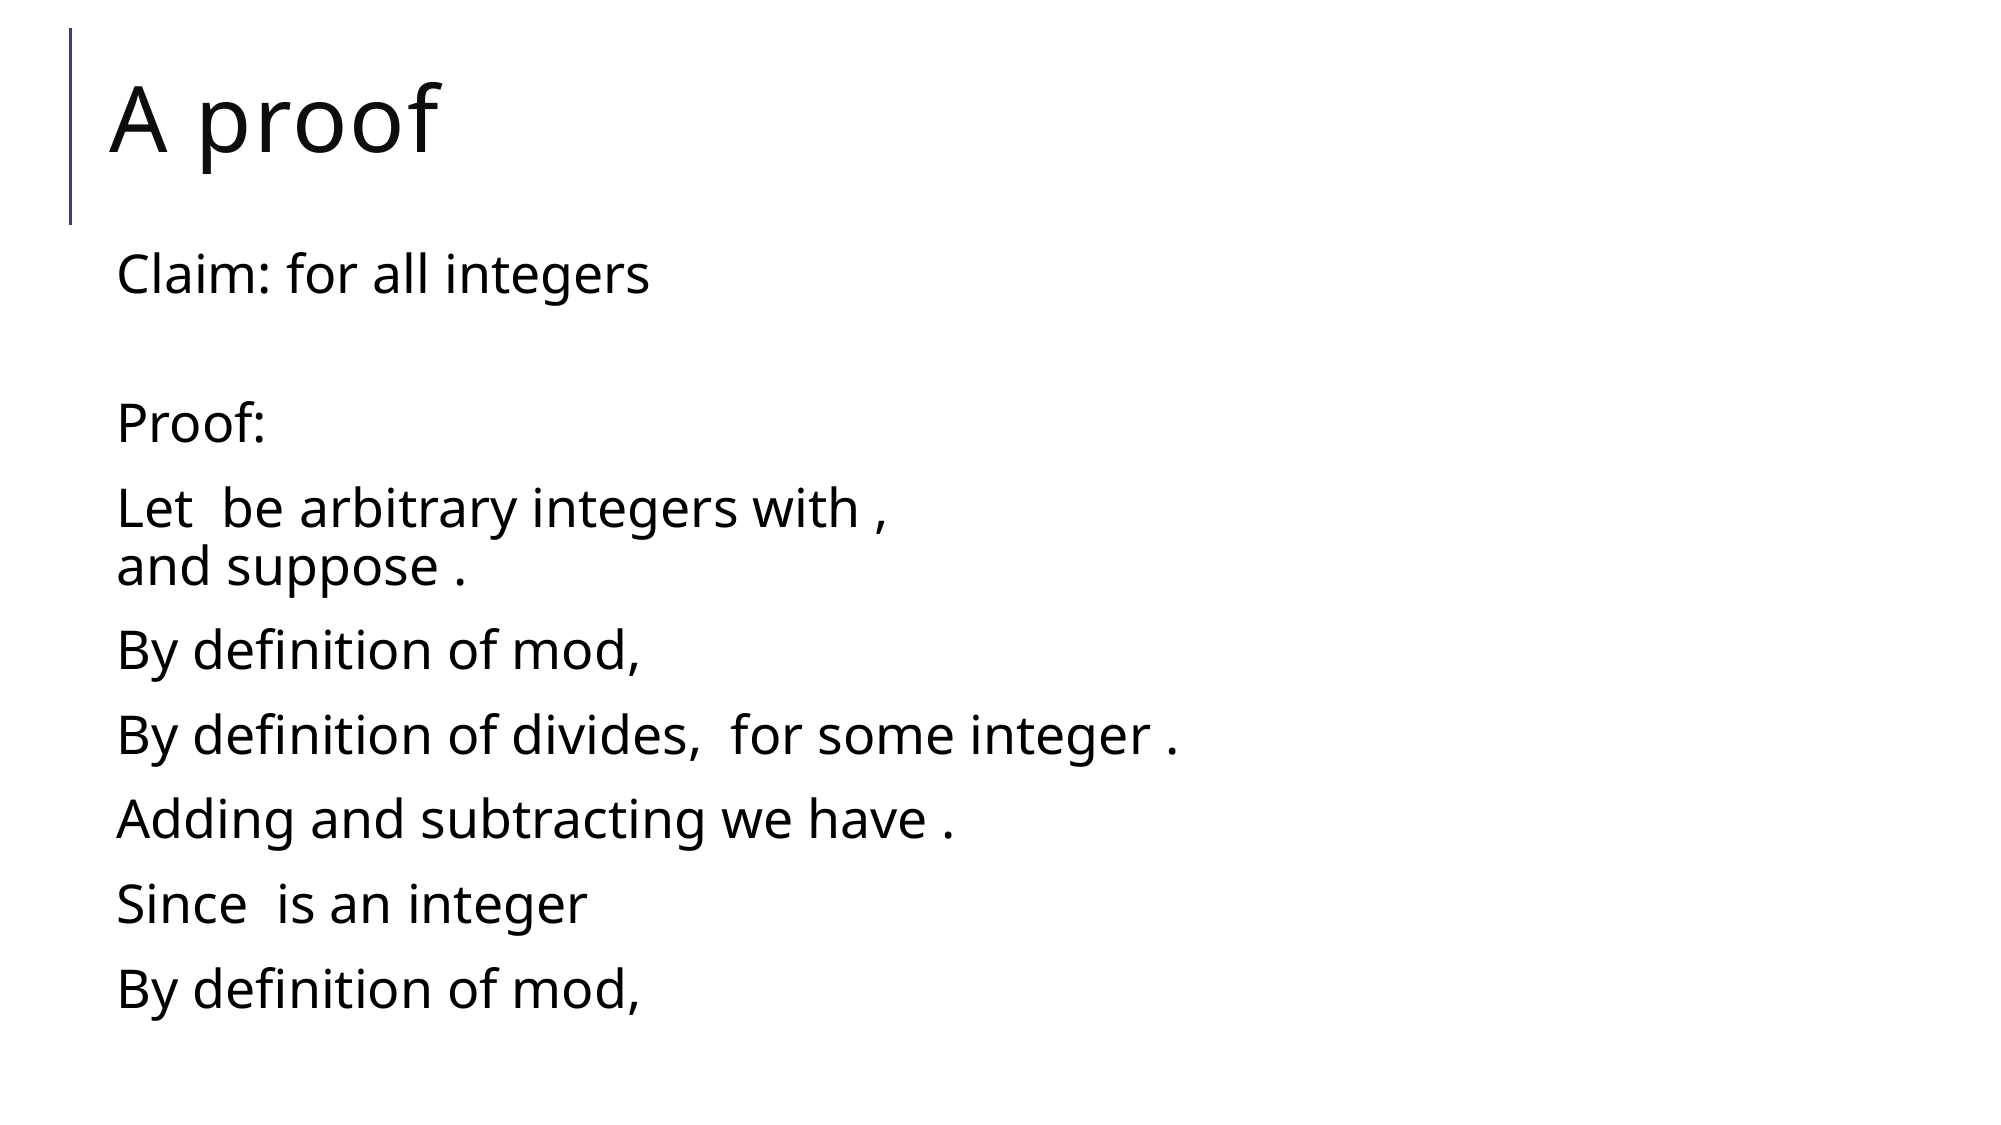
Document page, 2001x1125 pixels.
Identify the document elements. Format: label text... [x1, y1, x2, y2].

title A proof [94, 43, 1930, 210]
